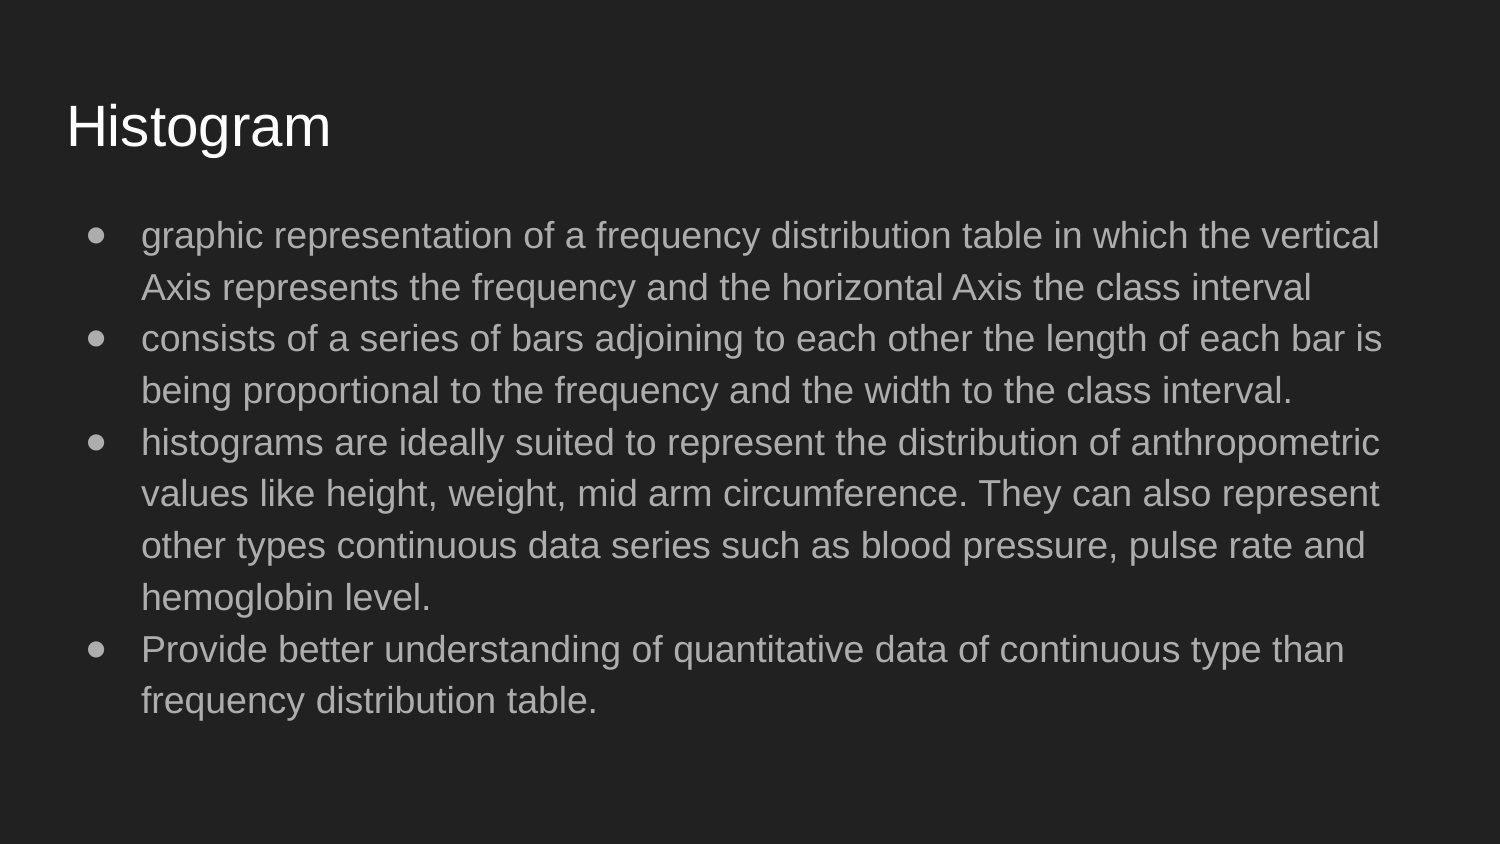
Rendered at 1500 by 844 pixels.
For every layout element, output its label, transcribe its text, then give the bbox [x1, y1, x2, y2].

title Histogram [51, 72, 1449, 167]
list graphic representation of a frequency distribution table in which the vertical Axis represents the frequency and the horizontal Axis the class interval consists of a series of bars adjoining to each other the length of each bar is being proportional to the frequency and the width to the class interval. histograms are ideally suited to represent the distribution of anthropometric values like height, weight, mid arm circumference. They can also represent other types continuous data series such as blood pressure, pulse rate and hemoglobin level. Provide better understanding of quantitative data of continuous type than frequency distribution table. [51, 189, 1449, 750]
